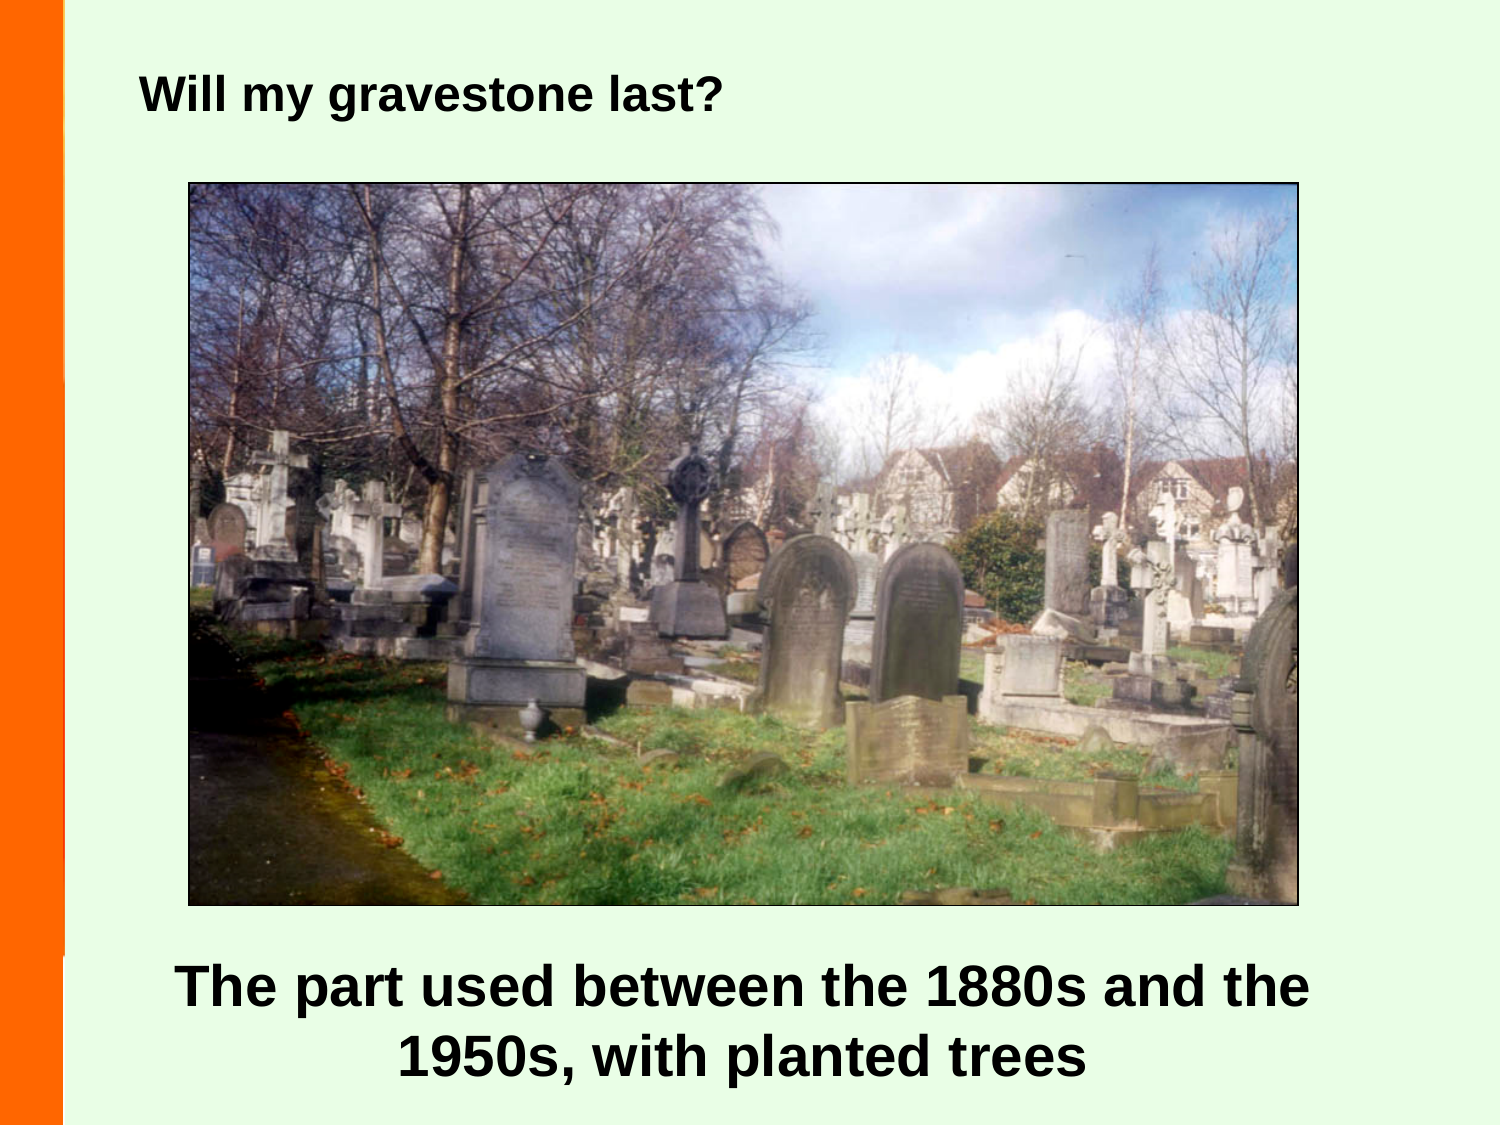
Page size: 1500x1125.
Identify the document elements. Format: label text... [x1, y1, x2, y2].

title Will my gravestone last? [124, 70, 845, 173]
text_box The part used between the 1880s and the 1950s, with planted trees [122, 941, 1365, 1096]
picture [189, 183, 1298, 906]
